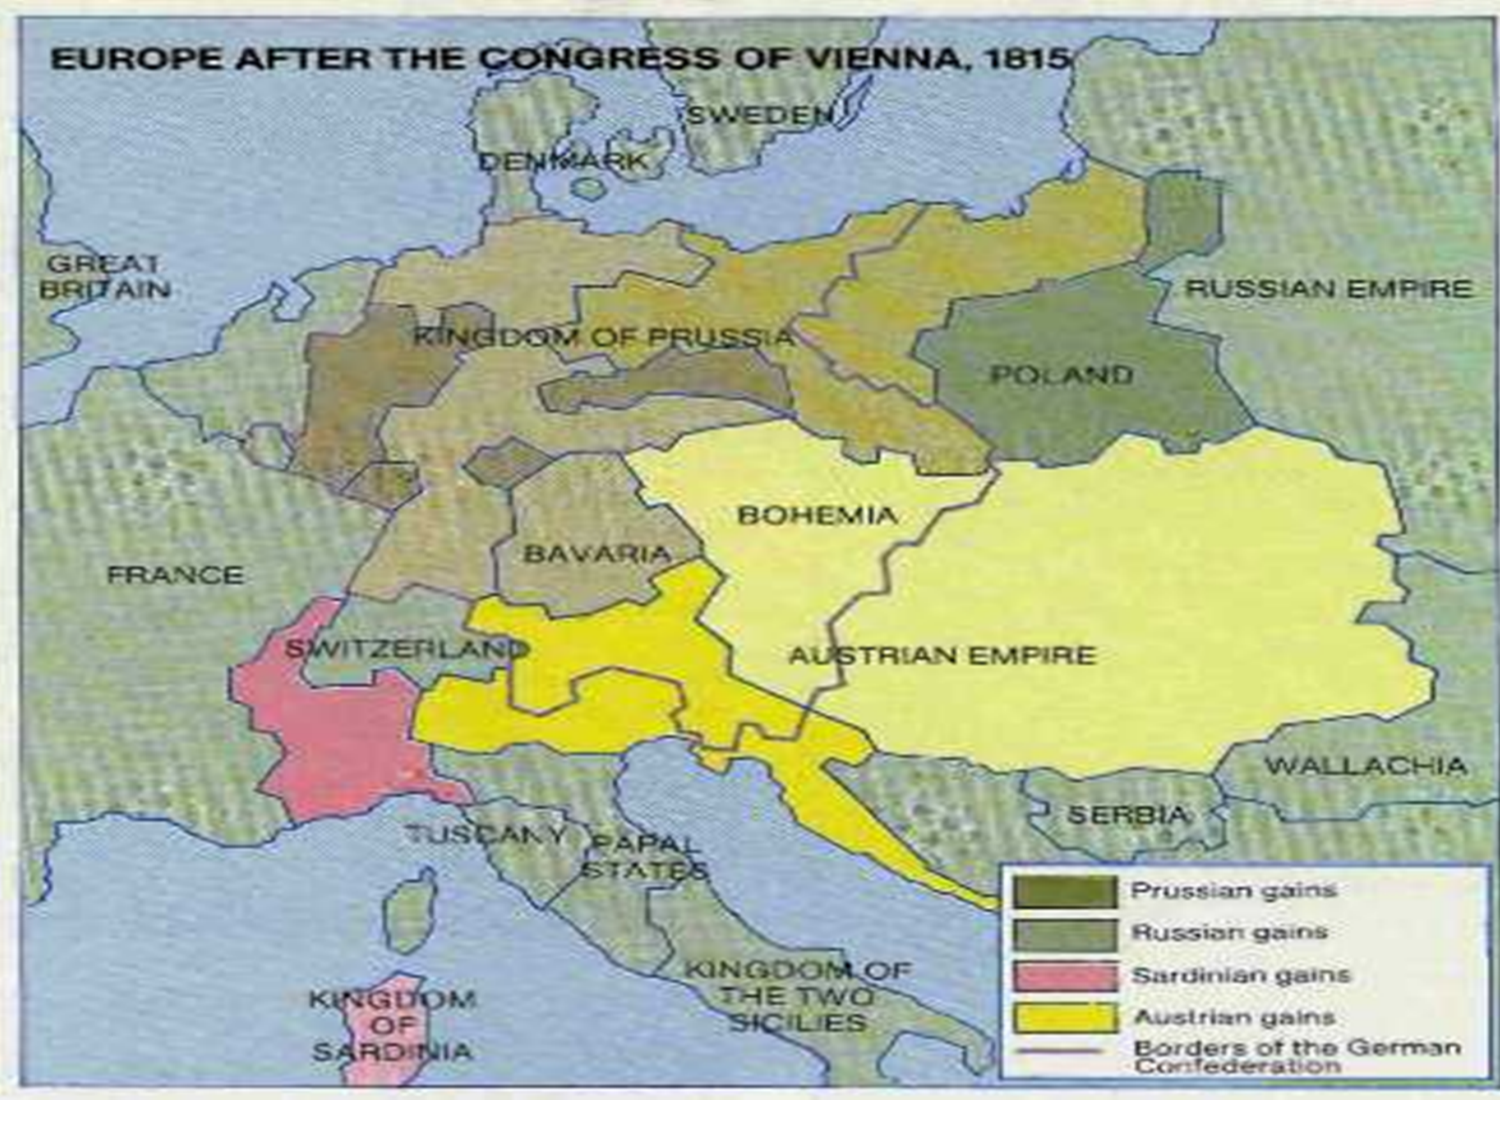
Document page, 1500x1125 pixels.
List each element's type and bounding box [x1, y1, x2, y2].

list [0, 0, 1500, 1101]
